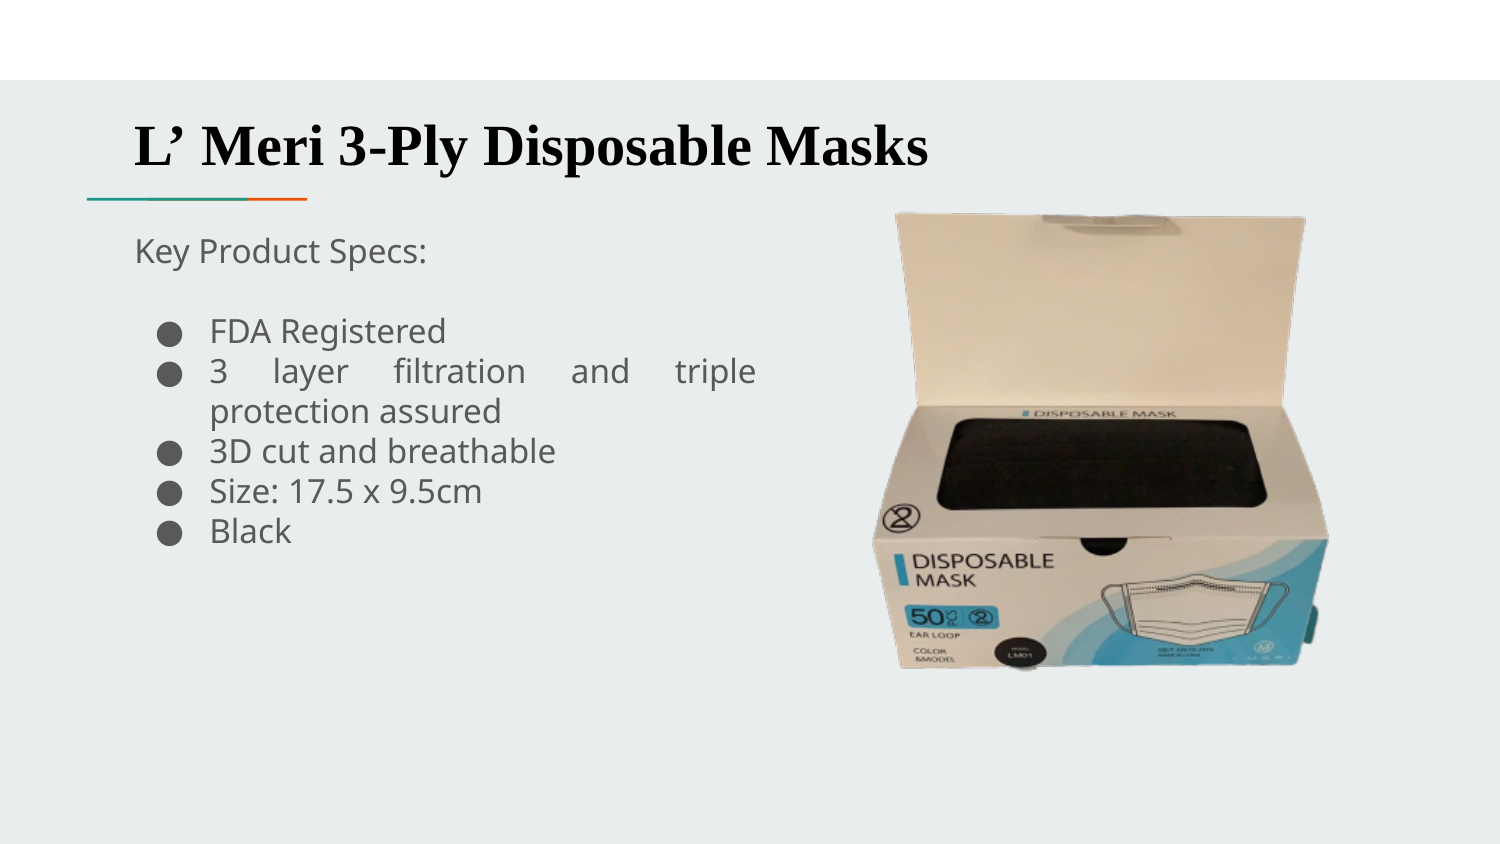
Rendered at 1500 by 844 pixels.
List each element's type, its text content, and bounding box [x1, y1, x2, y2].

subtitle Key Product Specs: FDA Registered 3 layer filtration and triple protection assured 3D cut and breathable Size: 17.5 x 9.5cm Black [119, 215, 773, 844]
text_box L’ Meri 3-Ply Disposable Masks [119, 92, 1381, 187]
picture [647, 150, 1500, 694]
